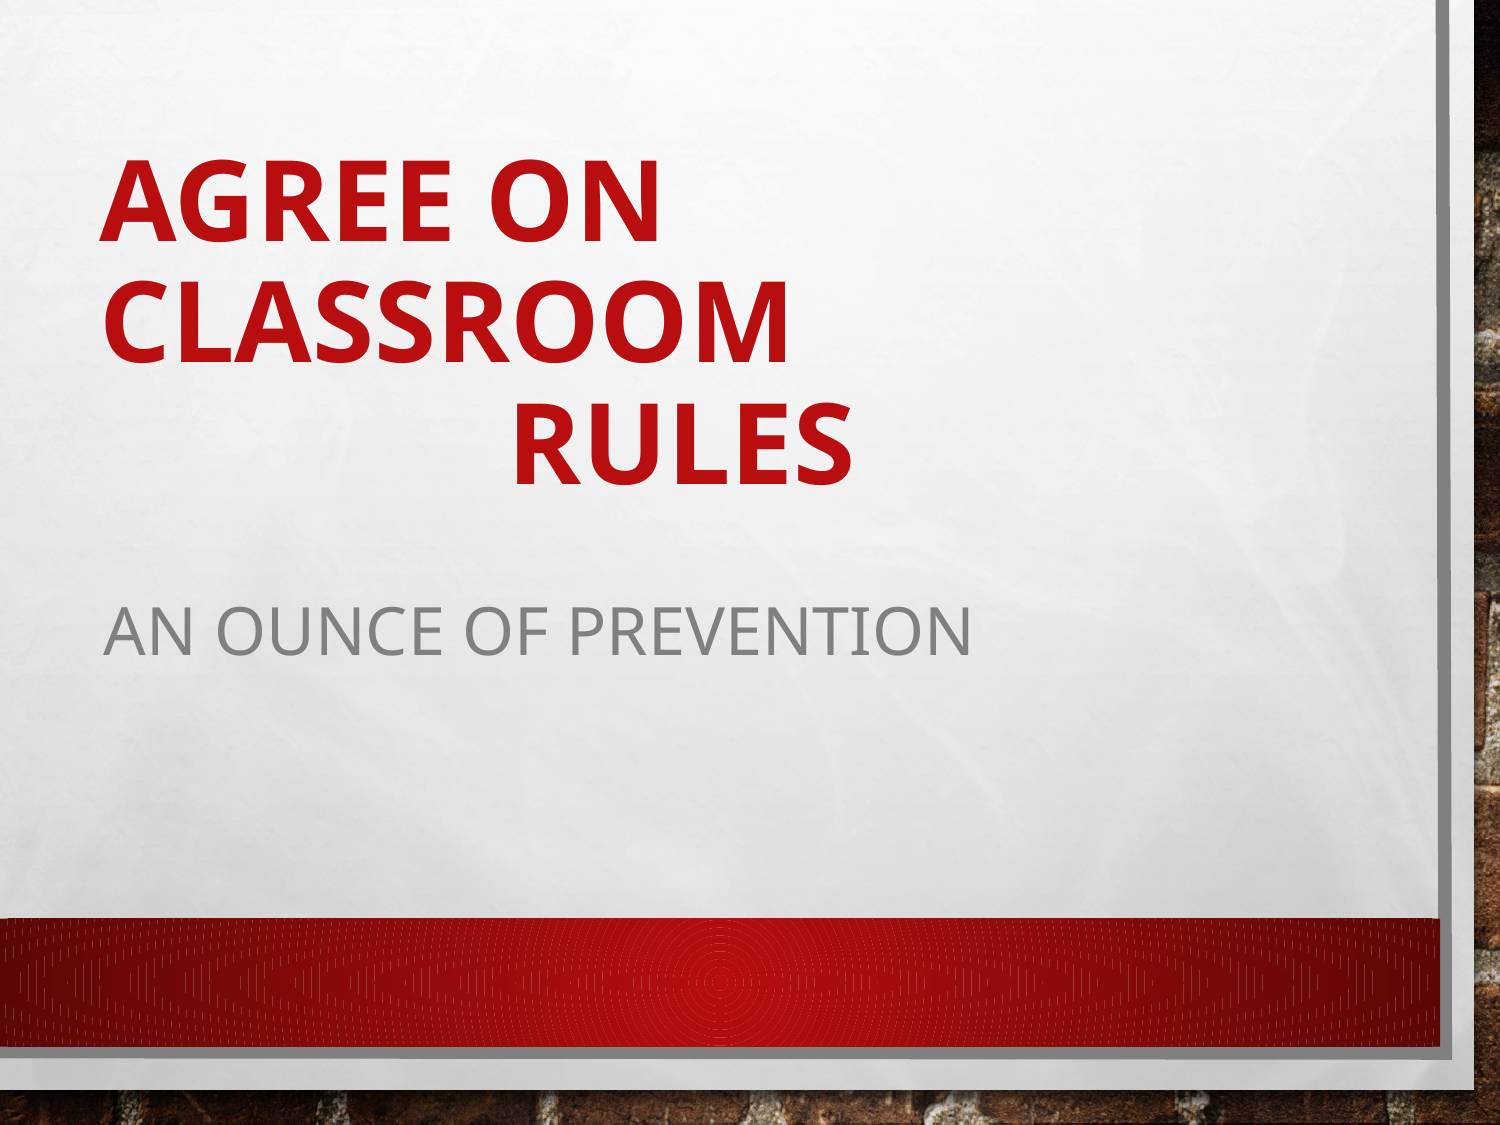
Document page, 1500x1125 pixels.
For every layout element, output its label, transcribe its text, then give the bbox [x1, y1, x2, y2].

picture [0, 0, 1500, 1125]
list An ounce of prevention [88, 565, 1368, 835]
title Agree on classroom rules [84, 112, 1364, 517]
